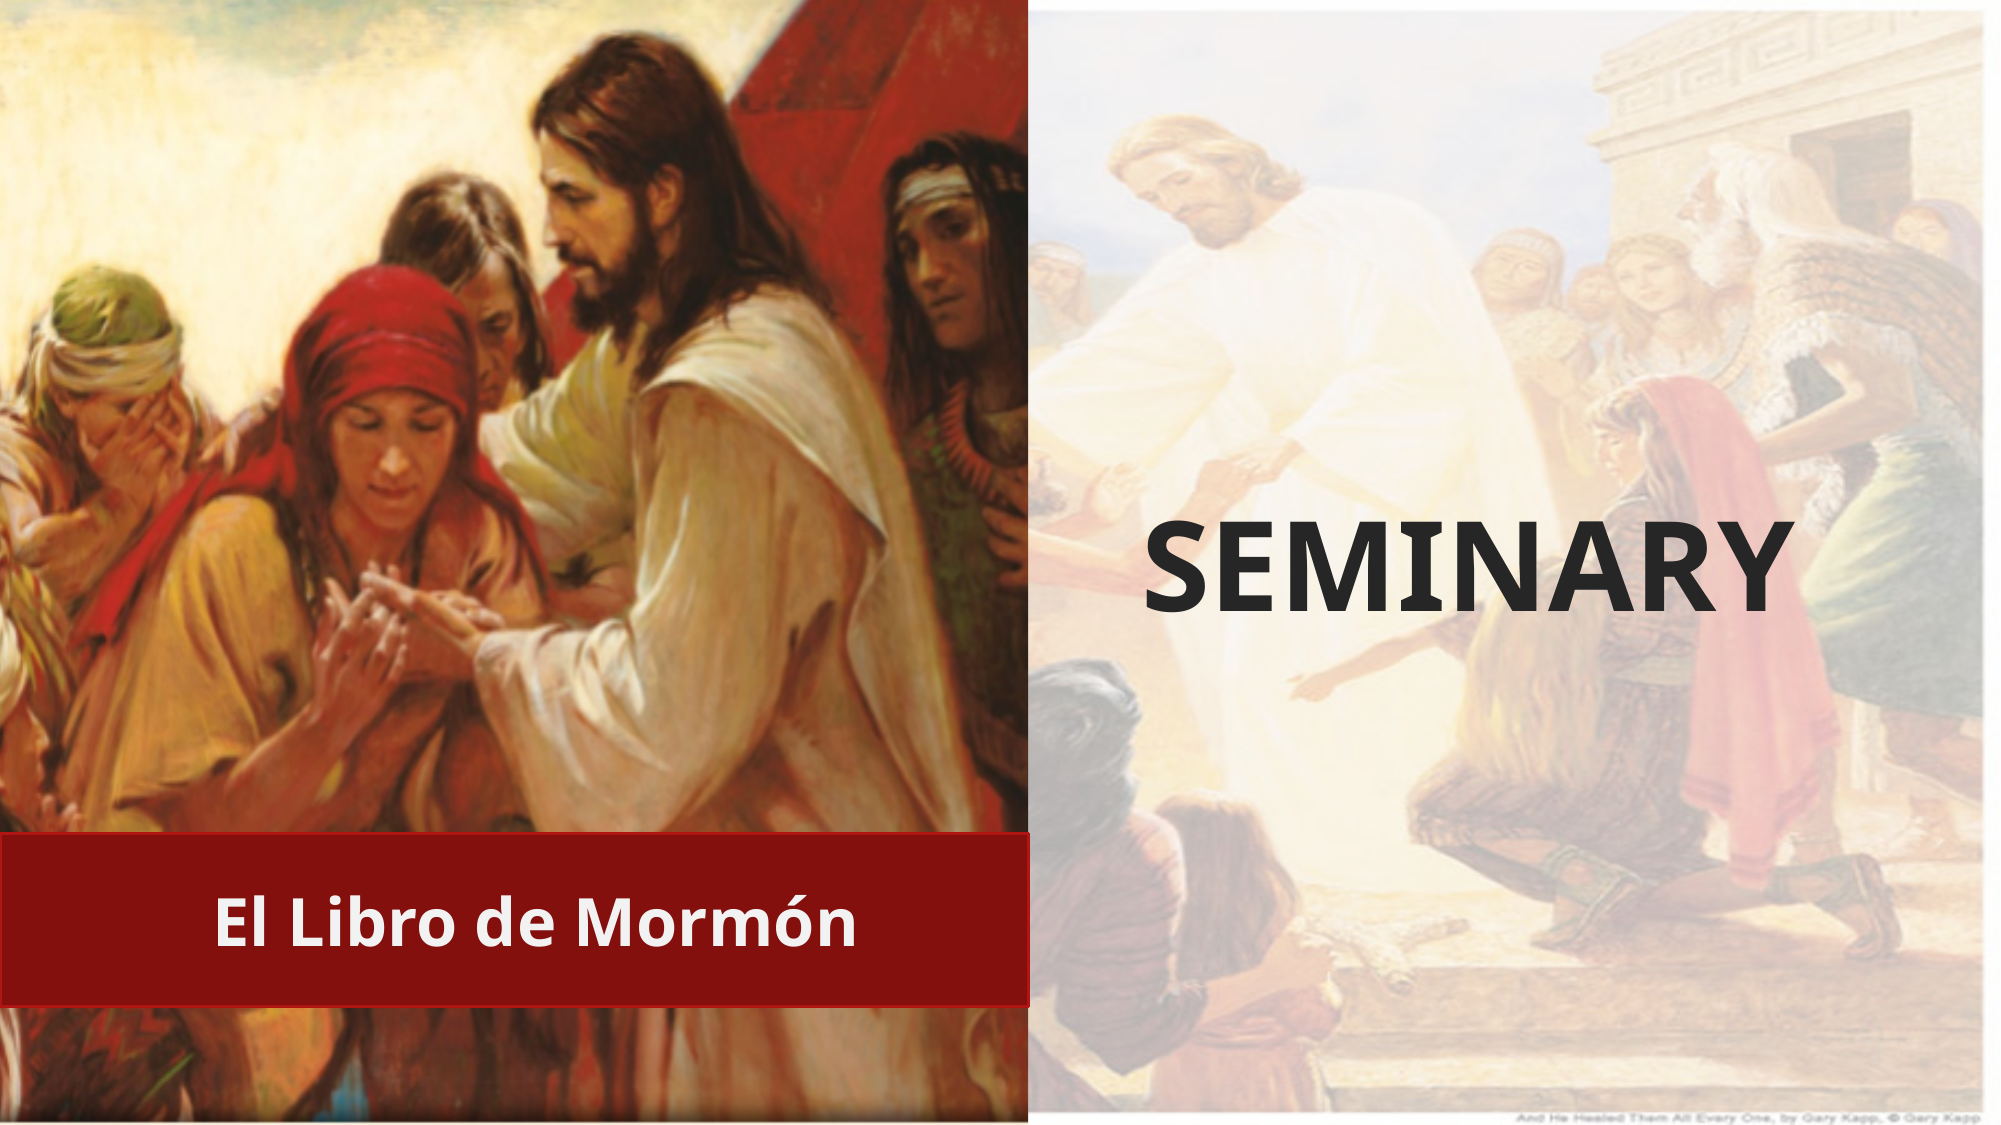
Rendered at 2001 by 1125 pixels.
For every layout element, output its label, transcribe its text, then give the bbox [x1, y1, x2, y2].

picture [0, 0, 1029, 1125]
text_box SEMINARY [1095, 479, 1841, 644]
